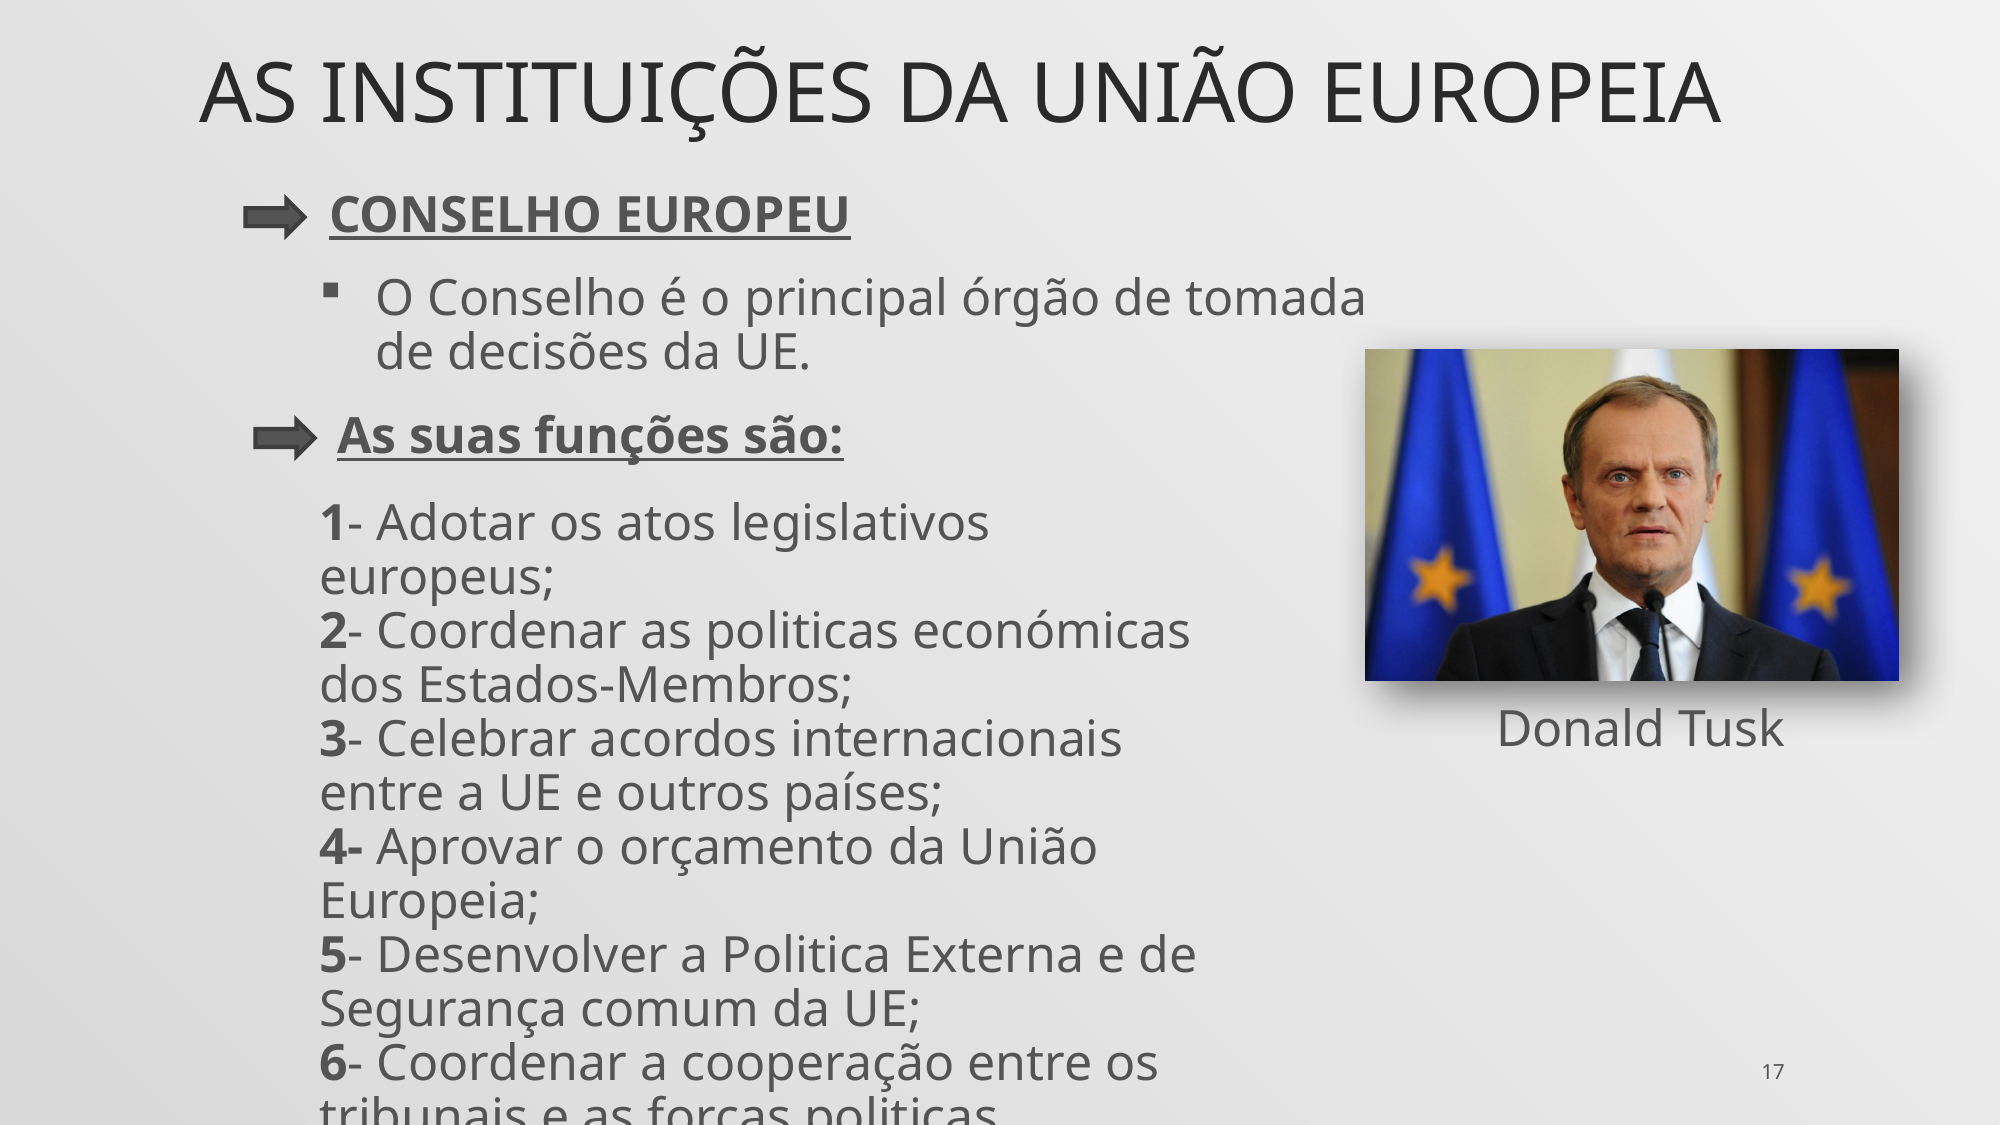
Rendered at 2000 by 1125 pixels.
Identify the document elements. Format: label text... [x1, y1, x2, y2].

text_box O Conselho é o principal órgão de tomada de decisões da UE. [304, 265, 1415, 388]
text_box 1- Adotar os atos legislativos europeus; 2- Coordenar as politicas económicas dos Estados-Membros; 3- Celebrar acordos internacionais entre a UE e outros países; 4- Aprovar o orçamento da União Europeia; 5- Desenvolver a Politica Externa e de Segurança comum da UE; 6- Coordenar a cooperação entre os tribunais e as forças politicas nacionais. [304, 489, 1250, 1125]
text_box CONSELHO EUROPEU [314, 182, 1272, 251]
text_box [253, 415, 318, 462]
picture [1365, 349, 1900, 681]
title AS INSTITUIÇÕES DA UNIÃO EUROPEIA [184, 0, 1836, 149]
text_box As suas funções são: [322, 403, 1268, 472]
text_box [243, 194, 308, 241]
slide_number 17 [1612, 1057, 1800, 1088]
text_box Donald Tusk [1481, 695, 1931, 765]
